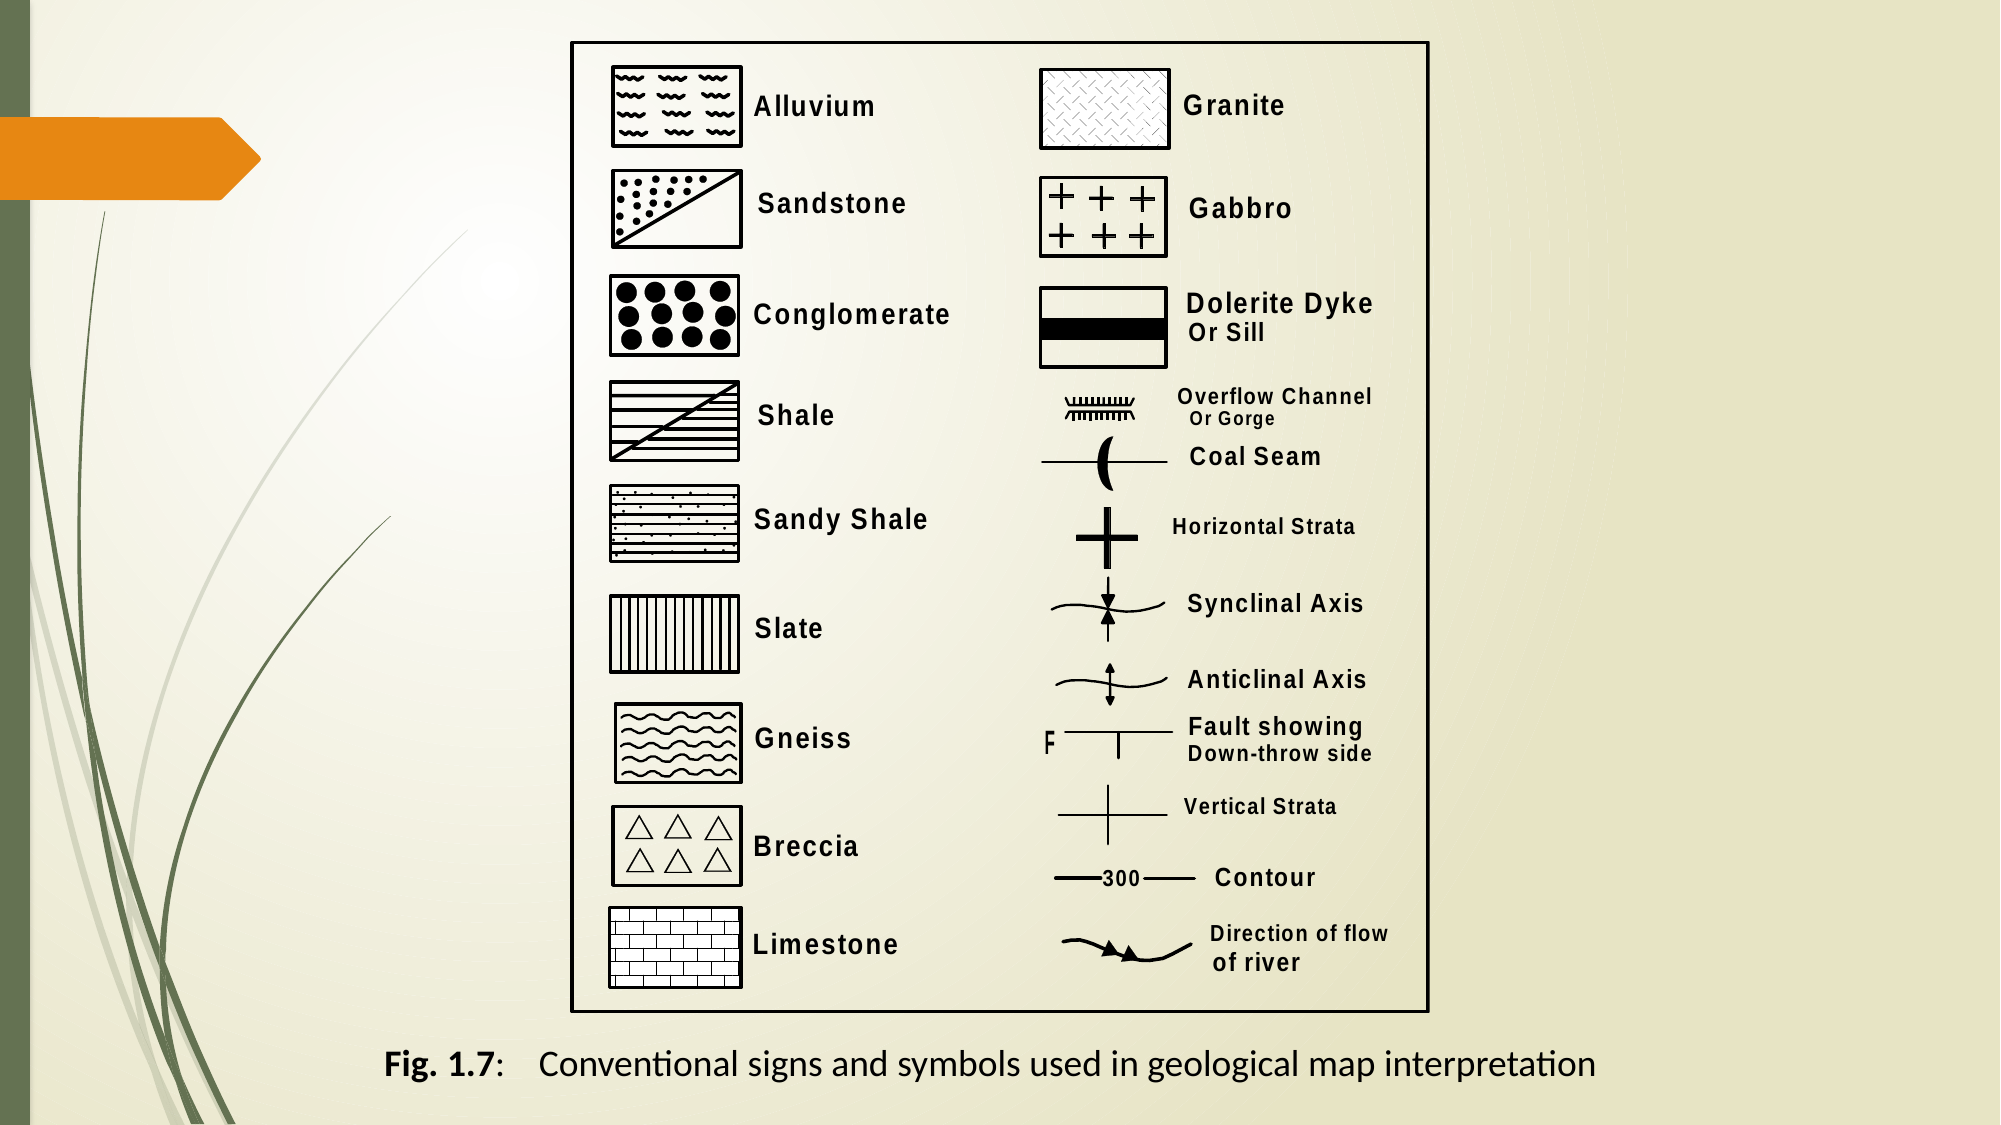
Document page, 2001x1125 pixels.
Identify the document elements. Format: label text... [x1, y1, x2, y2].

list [569, 40, 1430, 1014]
text_box Fig. 1.7: Conventional signs and symbols used in geological map interpretation [369, 1025, 1843, 1092]
